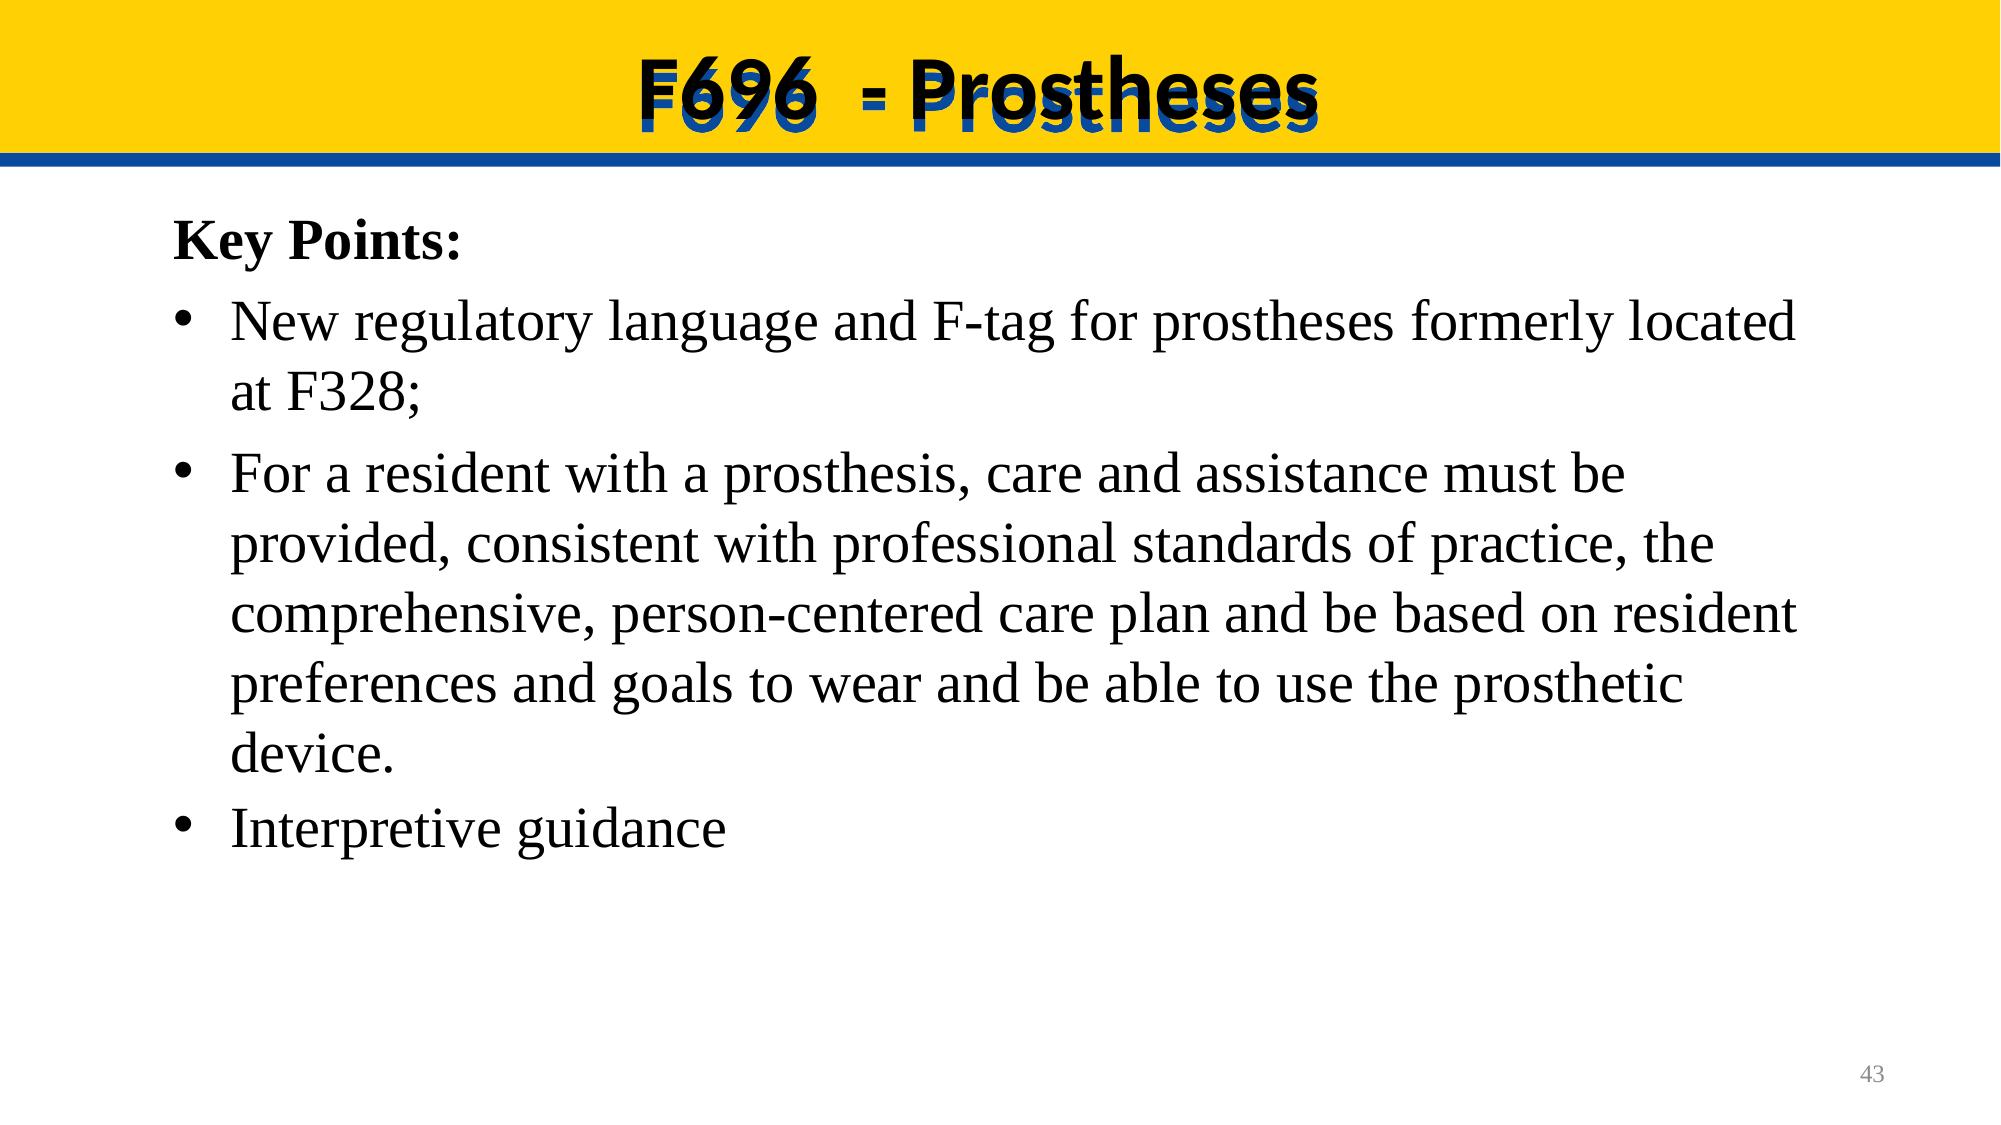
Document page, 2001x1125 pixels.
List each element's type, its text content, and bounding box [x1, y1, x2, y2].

title F696 - Prostheses [0, 22, 2000, 137]
slide_number 43 [1433, 1042, 1900, 1103]
list Key Points: New regulatory language and F-tag for prostheses formerly located at F328; For a resident with a prosthesis, care and assistance must be provided, consistent with professional standards of practice, the comprehensive, person-centered care plan and be based on resident preferences and goals to wear and be able to use the prosthetic device. Interpretive guidance [158, 193, 1865, 989]
